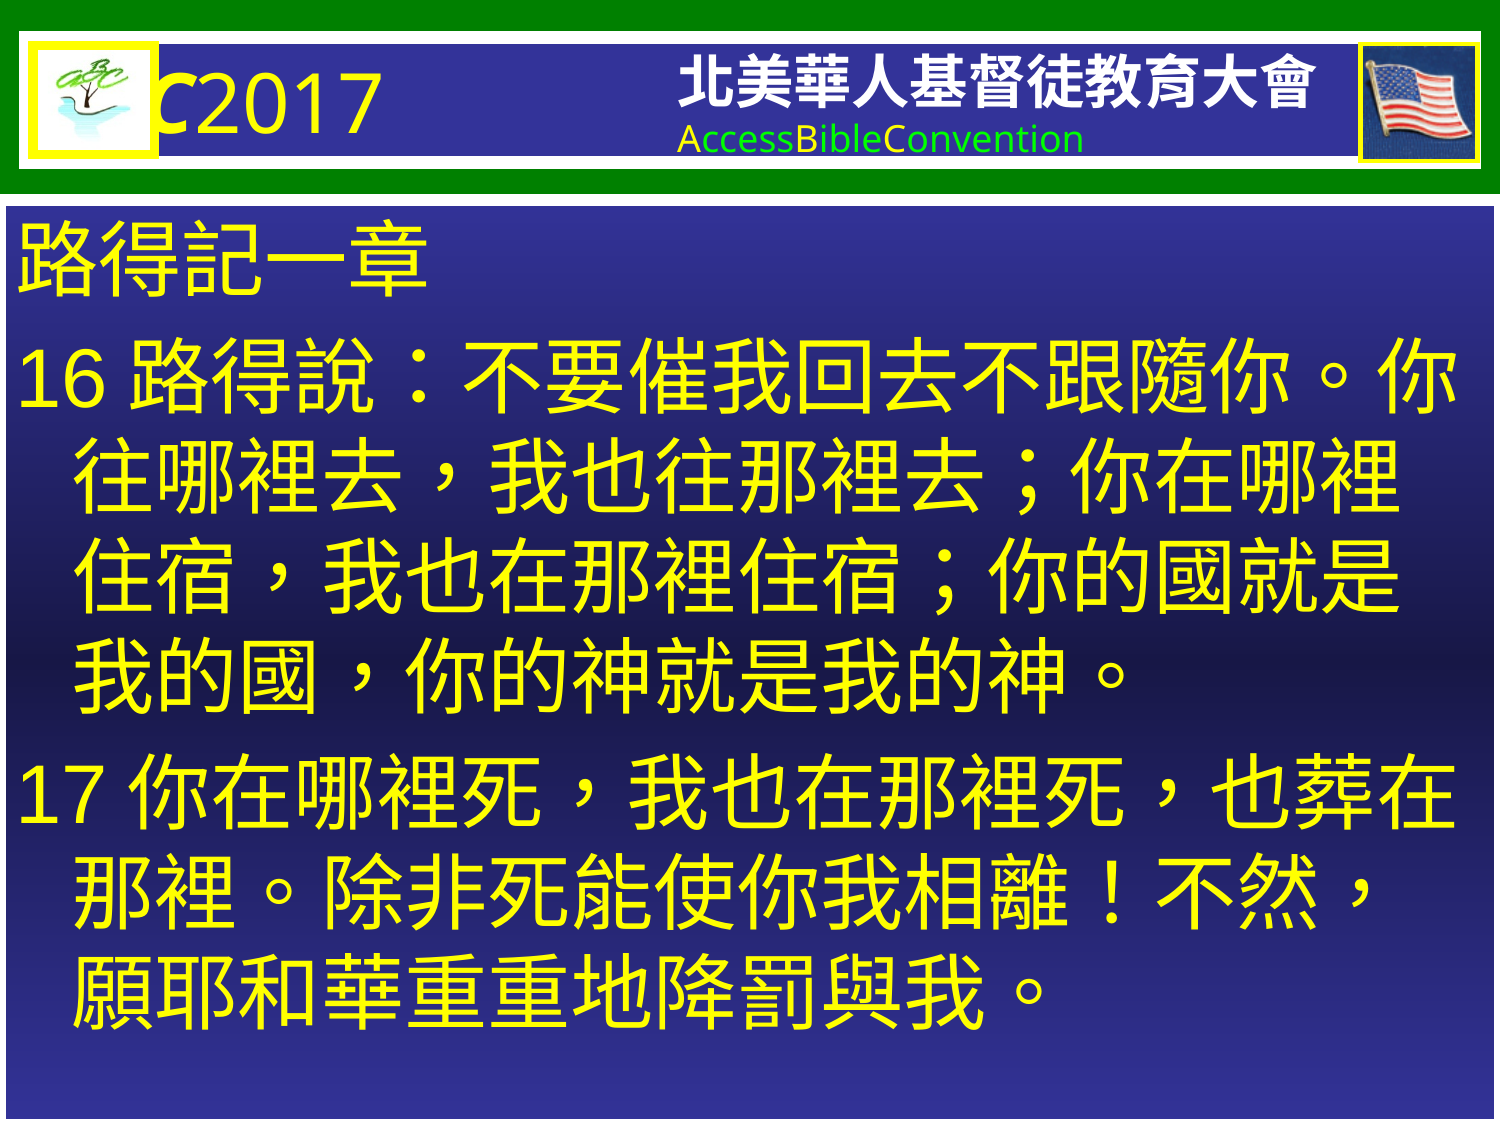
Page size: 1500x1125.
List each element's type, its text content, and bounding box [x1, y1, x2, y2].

title ABC2017 [24, 37, 662, 163]
text_box 北美華人基督徒教育大會 AccessBibleConvention [662, 37, 1400, 168]
title ABC2017 [1400, 37, 1476, 42]
picture [1362, 46, 1476, 160]
list 路得記一章 16路得說：不要催我回去不跟隨你。你往哪裡去，我也往那裡去；你在哪裡住宿，我也在那裡住宿；你的國就是我的國，你的神就是我的神。 17你在哪裡死，我也在那裡死，也葬在那裡。除非死能使你我相離！不然，願耶和華重重地降罰與我。 [0, 199, 1500, 1125]
picture [37, 49, 151, 151]
